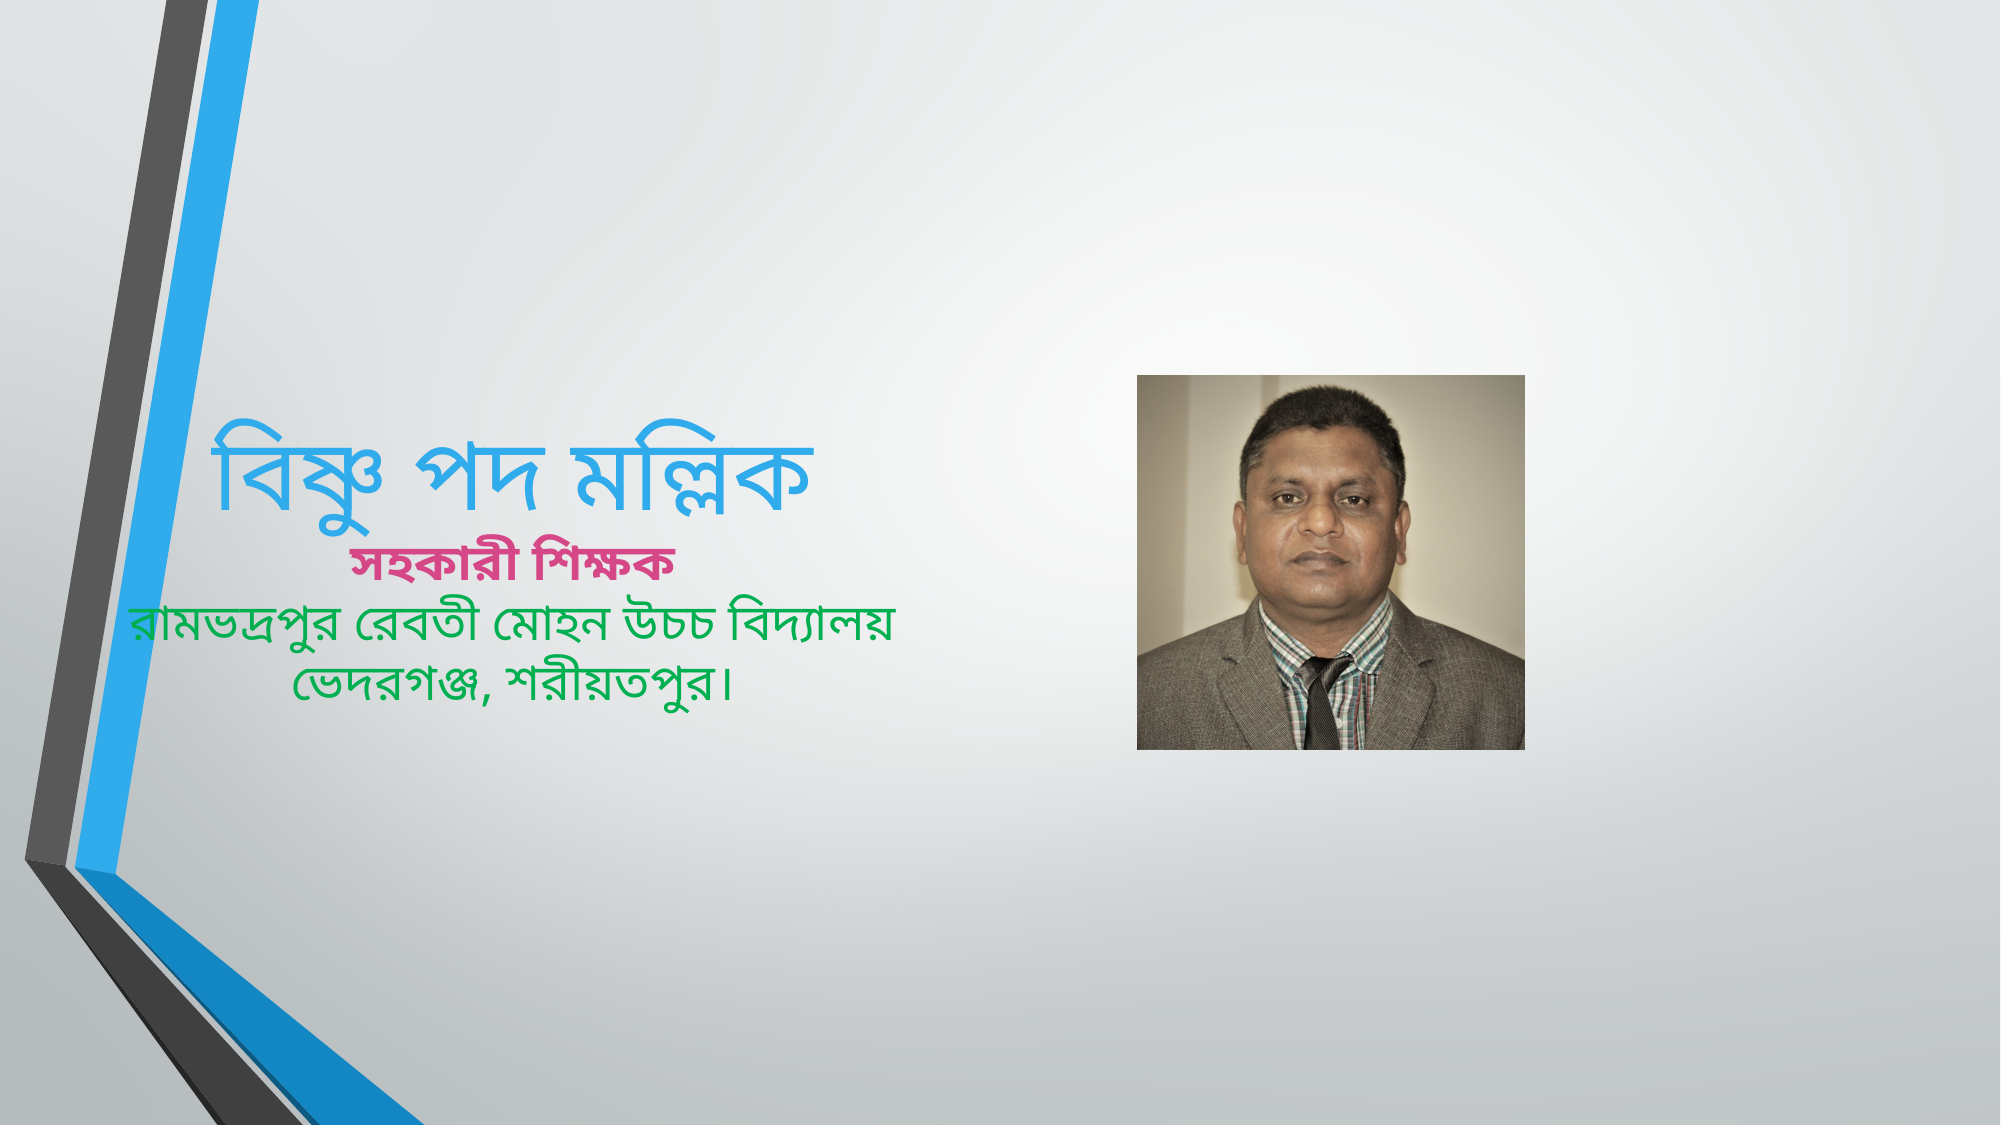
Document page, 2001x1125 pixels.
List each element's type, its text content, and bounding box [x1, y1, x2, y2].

picture [1137, 374, 1526, 750]
text_box বিষ্ণু পদ মল্লিক সহকারী শিক্ষক রামভদ্রপুর রেবতী মোহন উচচ বিদ্যালয় ভেদরগঞ্জ, শরীয়তপুর। [0, 403, 1027, 719]
